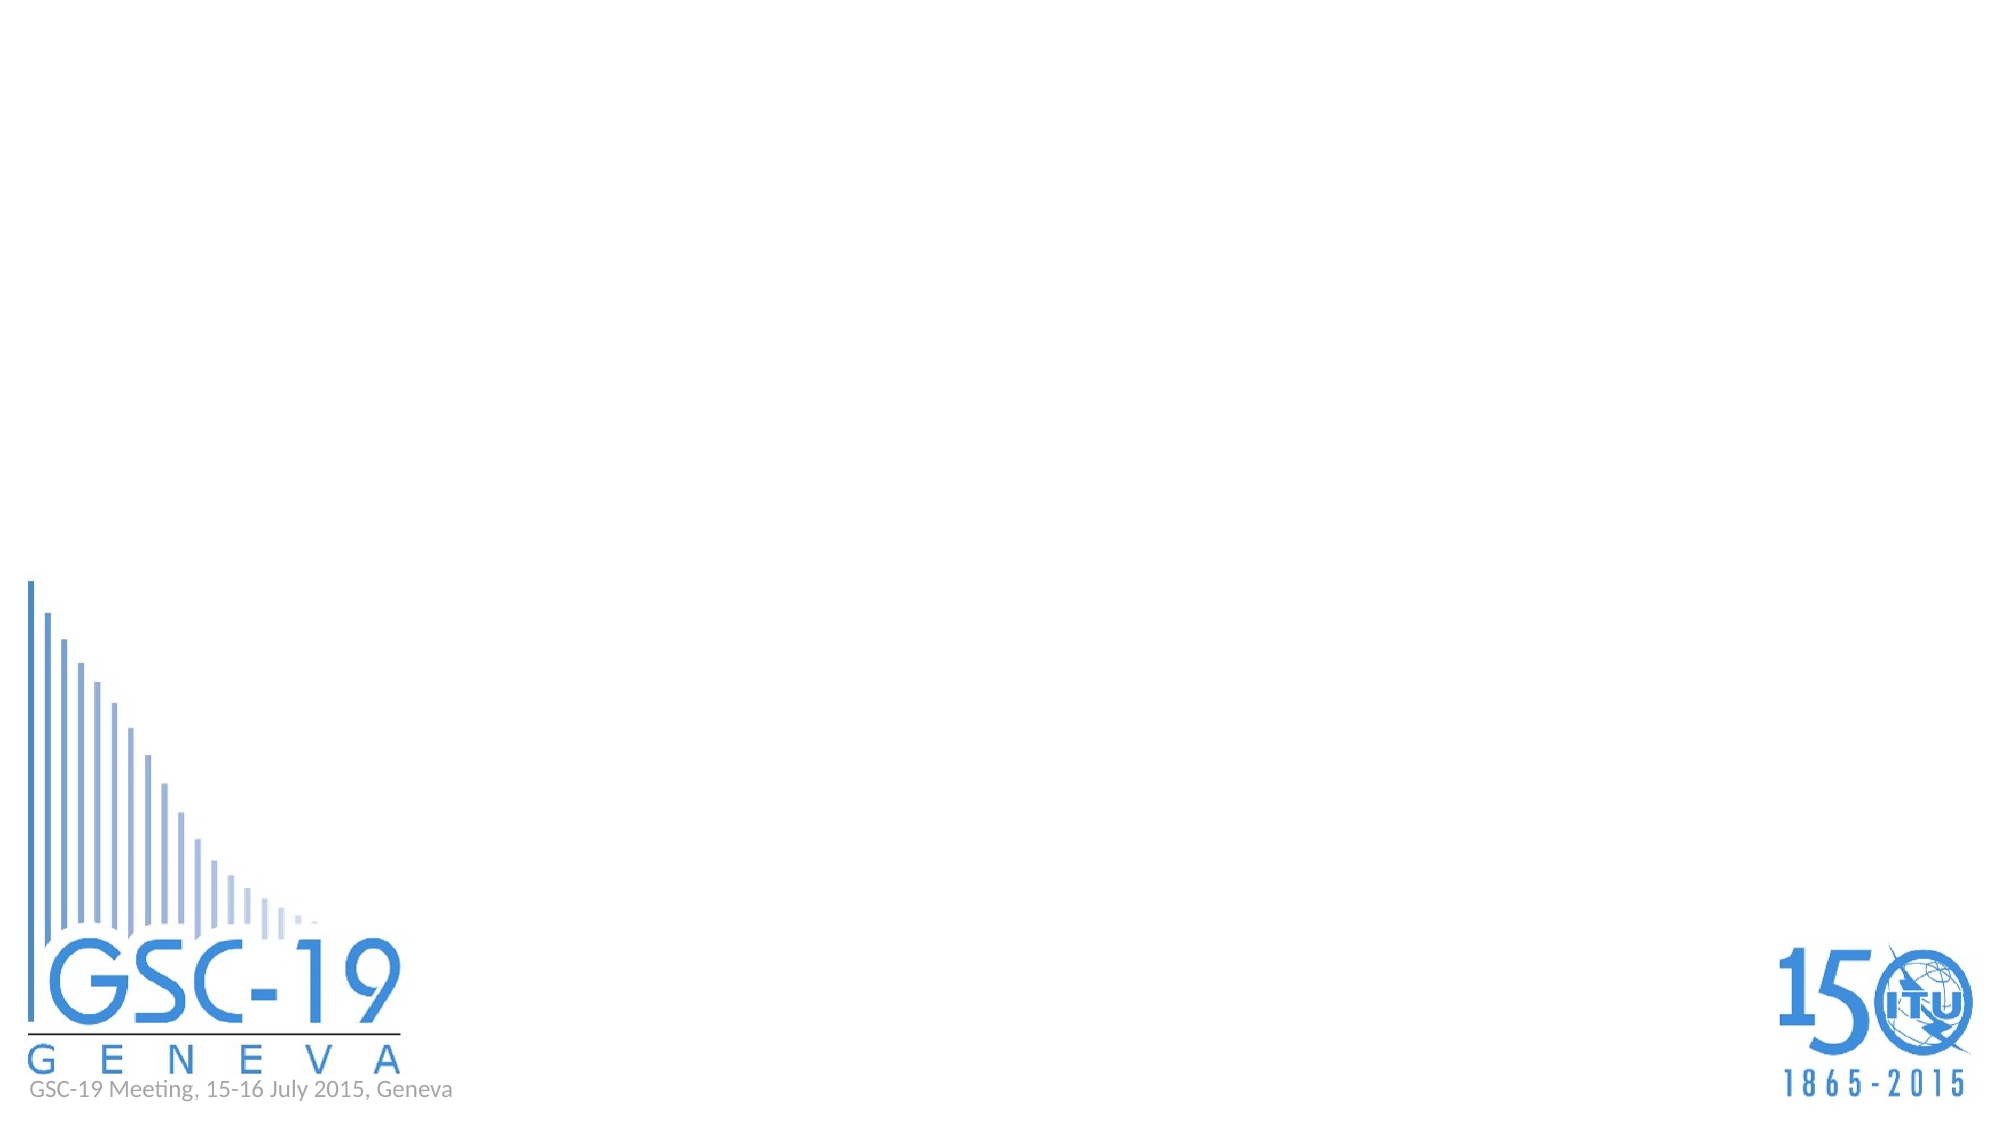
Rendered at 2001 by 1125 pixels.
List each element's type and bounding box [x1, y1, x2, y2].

picture [1766, 936, 1986, 1107]
picture [19, 567, 416, 1084]
